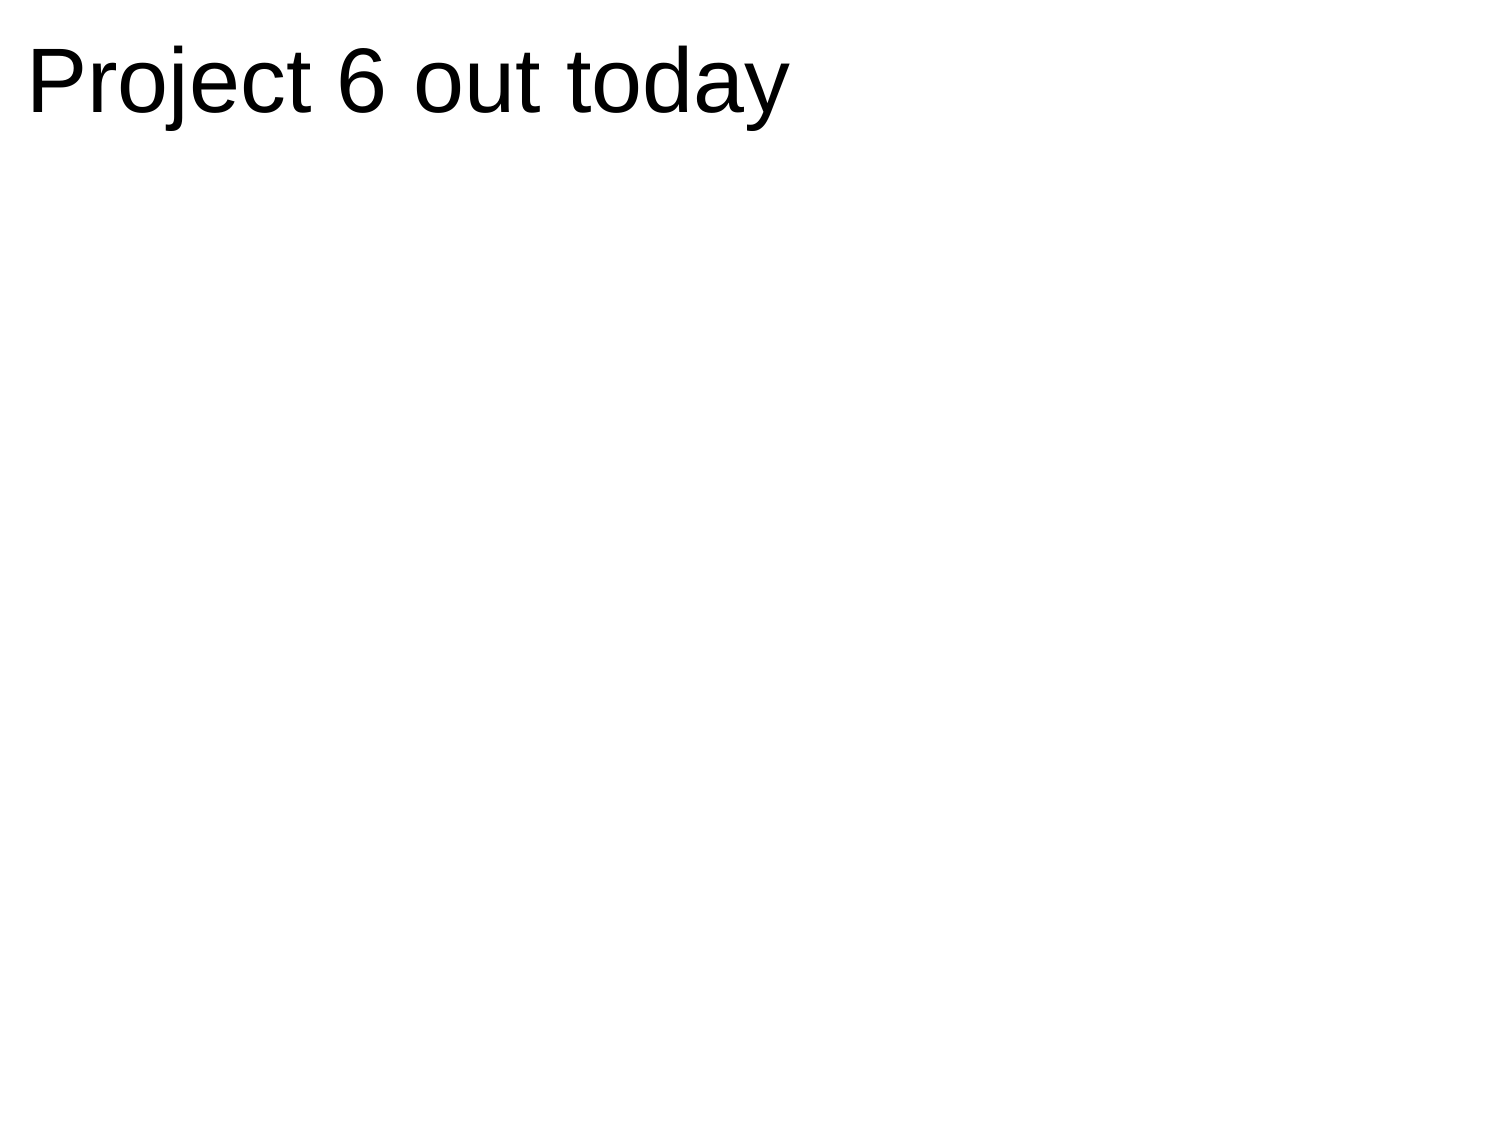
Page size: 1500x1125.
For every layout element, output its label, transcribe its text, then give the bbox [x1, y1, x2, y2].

title Project 6 out today [26, 21, 1474, 133]
